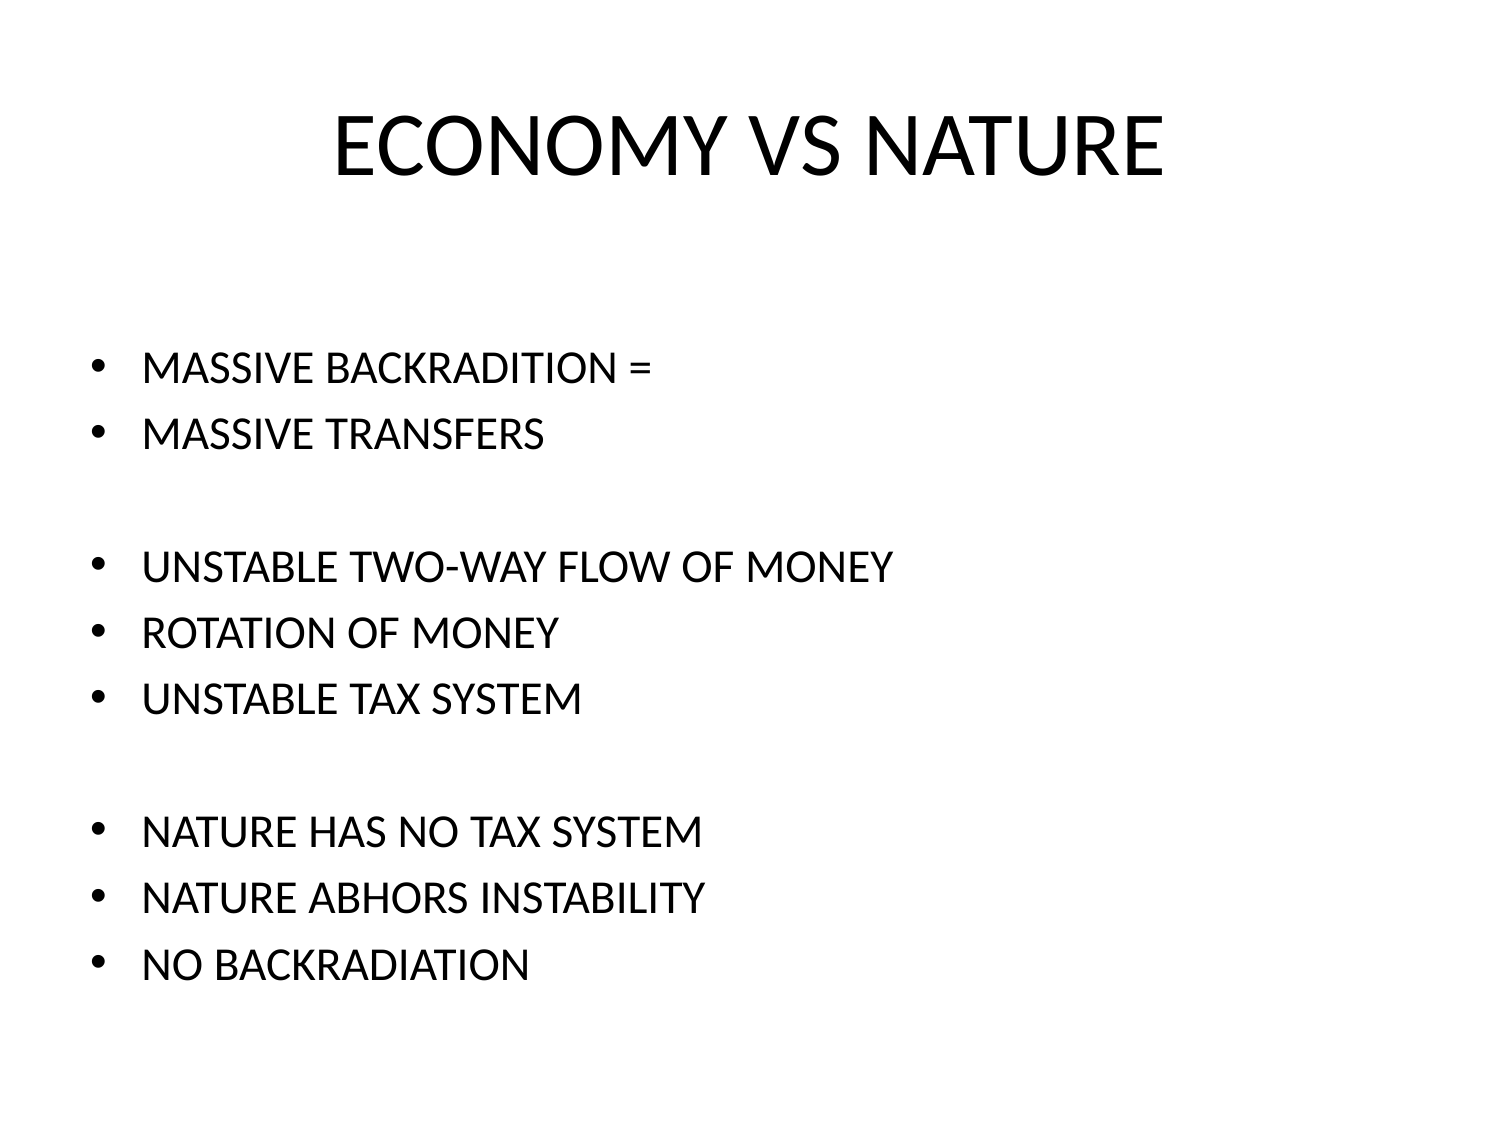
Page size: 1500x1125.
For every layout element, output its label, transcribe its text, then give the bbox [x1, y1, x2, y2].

list MASSIVE BACKRADITION = MASSIVE TRANSFERS UNSTABLE TWO-WAY FLOW OF MONEY ROTATION OF MONEY UNSTABLE TAX SYSTEM NATURE HAS NO TAX SYSTEM NATURE ABHORS INSTABILITY NO BACKRADIATION [75, 262, 1425, 1005]
title ECONOMY VS NATURE [75, 45, 1425, 233]
